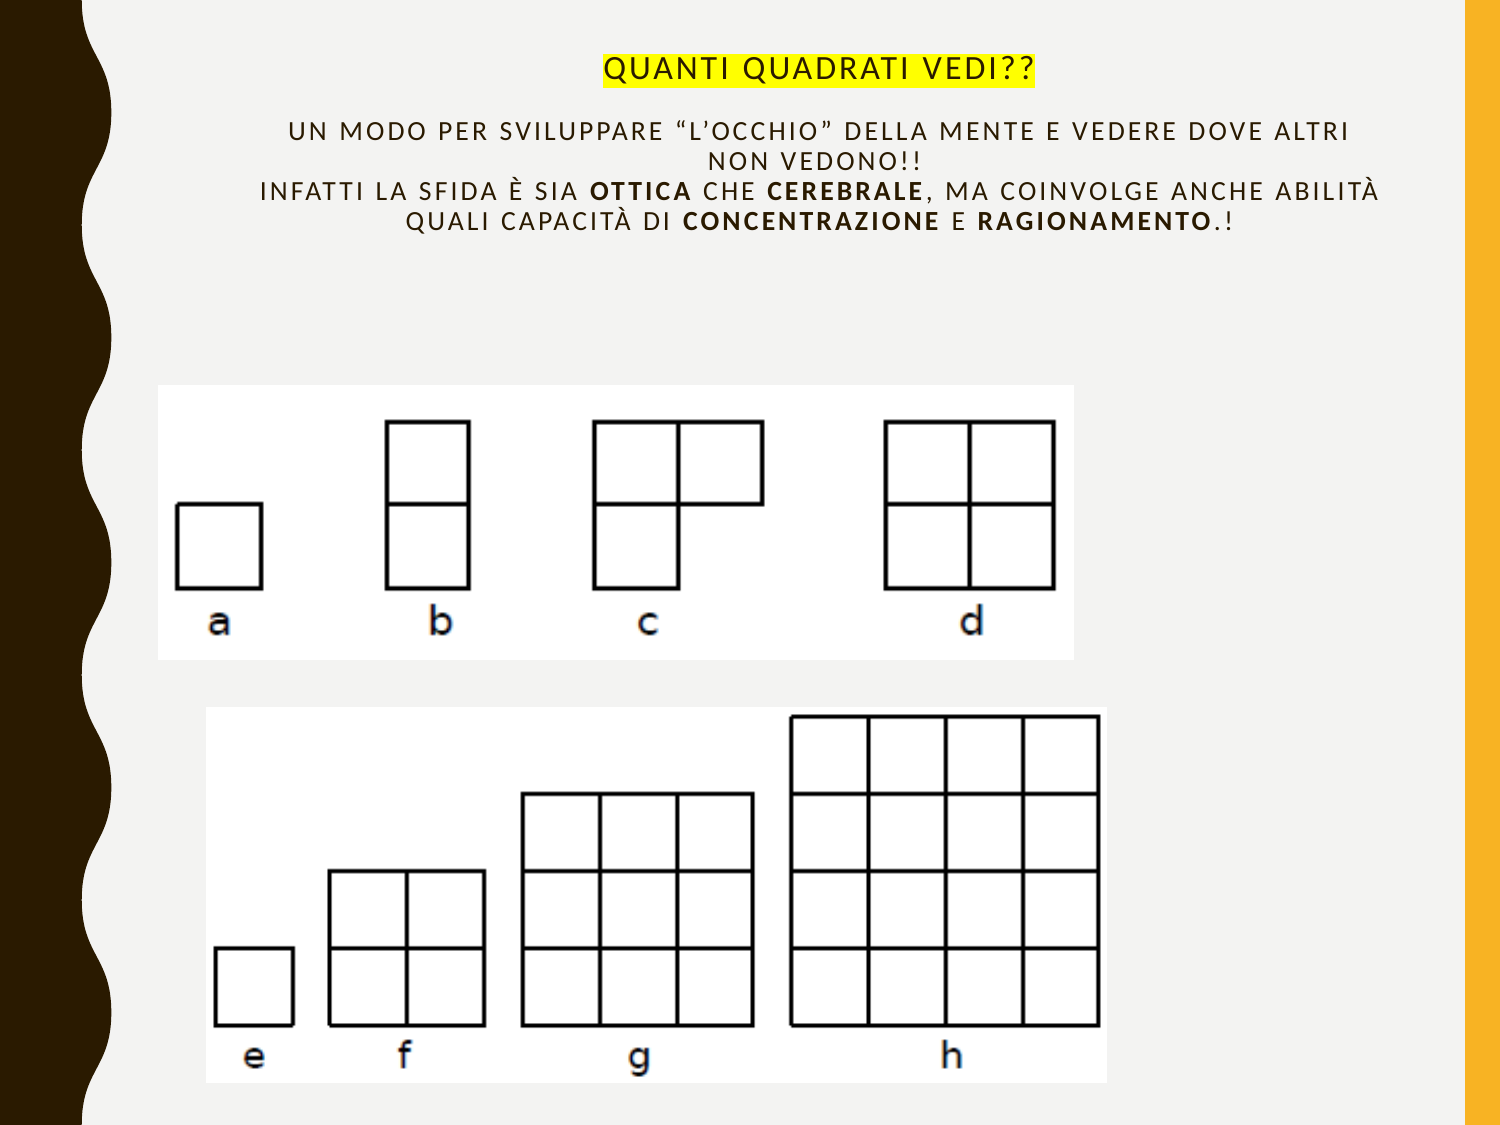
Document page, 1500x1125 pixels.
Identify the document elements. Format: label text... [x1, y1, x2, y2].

picture [158, 385, 1075, 660]
title QUANTI QUADRATI VEDI?? Un modo per sviluppare “l’occhio” della mente e vedere dove altri non vedono!! Infatti la sfida è sia ottica che cerebrale, ma coinvolge anche abilità quali capacità di concentrazione e ragionamento.! [242, 42, 1400, 339]
picture [206, 707, 1107, 1083]
